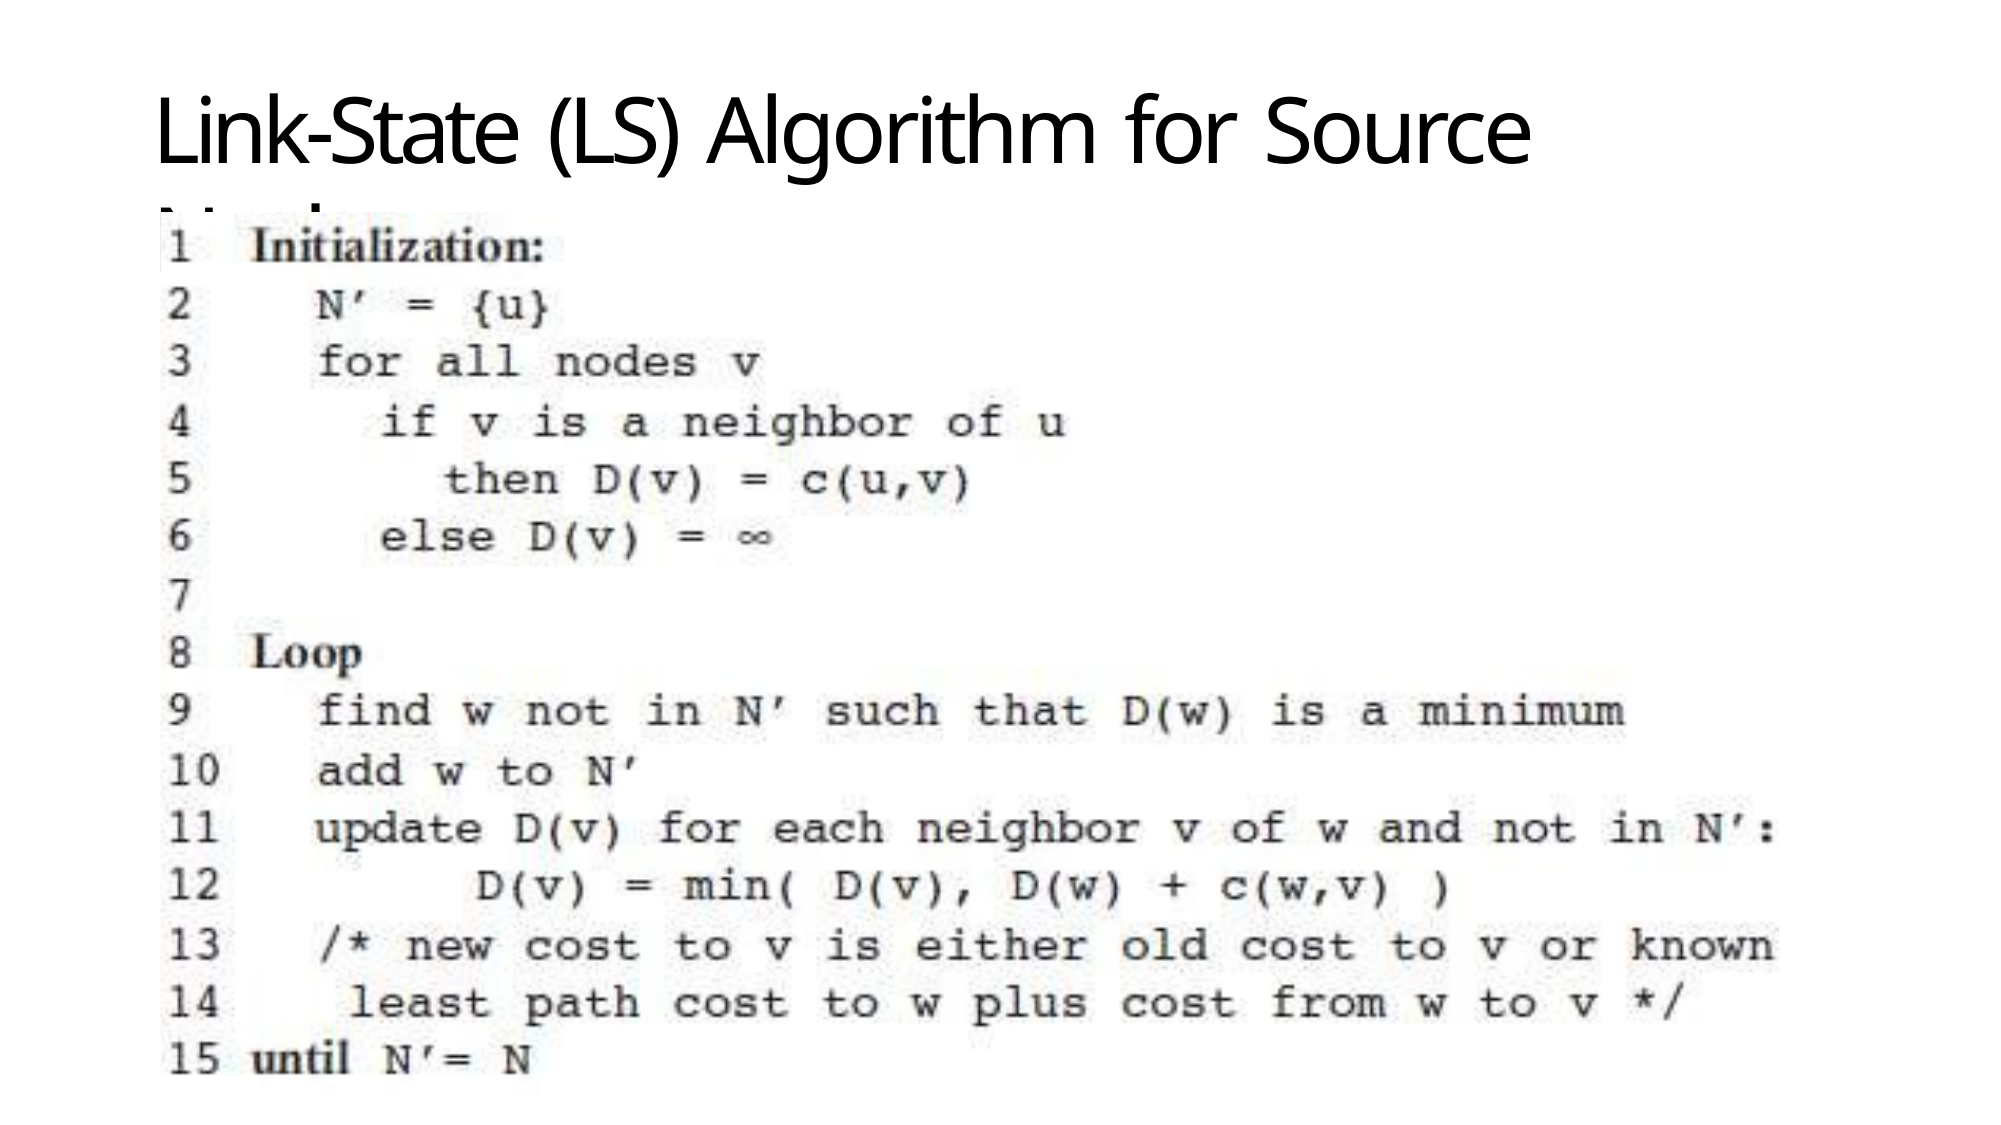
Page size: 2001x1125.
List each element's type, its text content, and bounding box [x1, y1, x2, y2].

text_box [160, 212, 1779, 1094]
title Link-State (LS) Algorithm for Source Node u [150, 69, 1713, 292]
